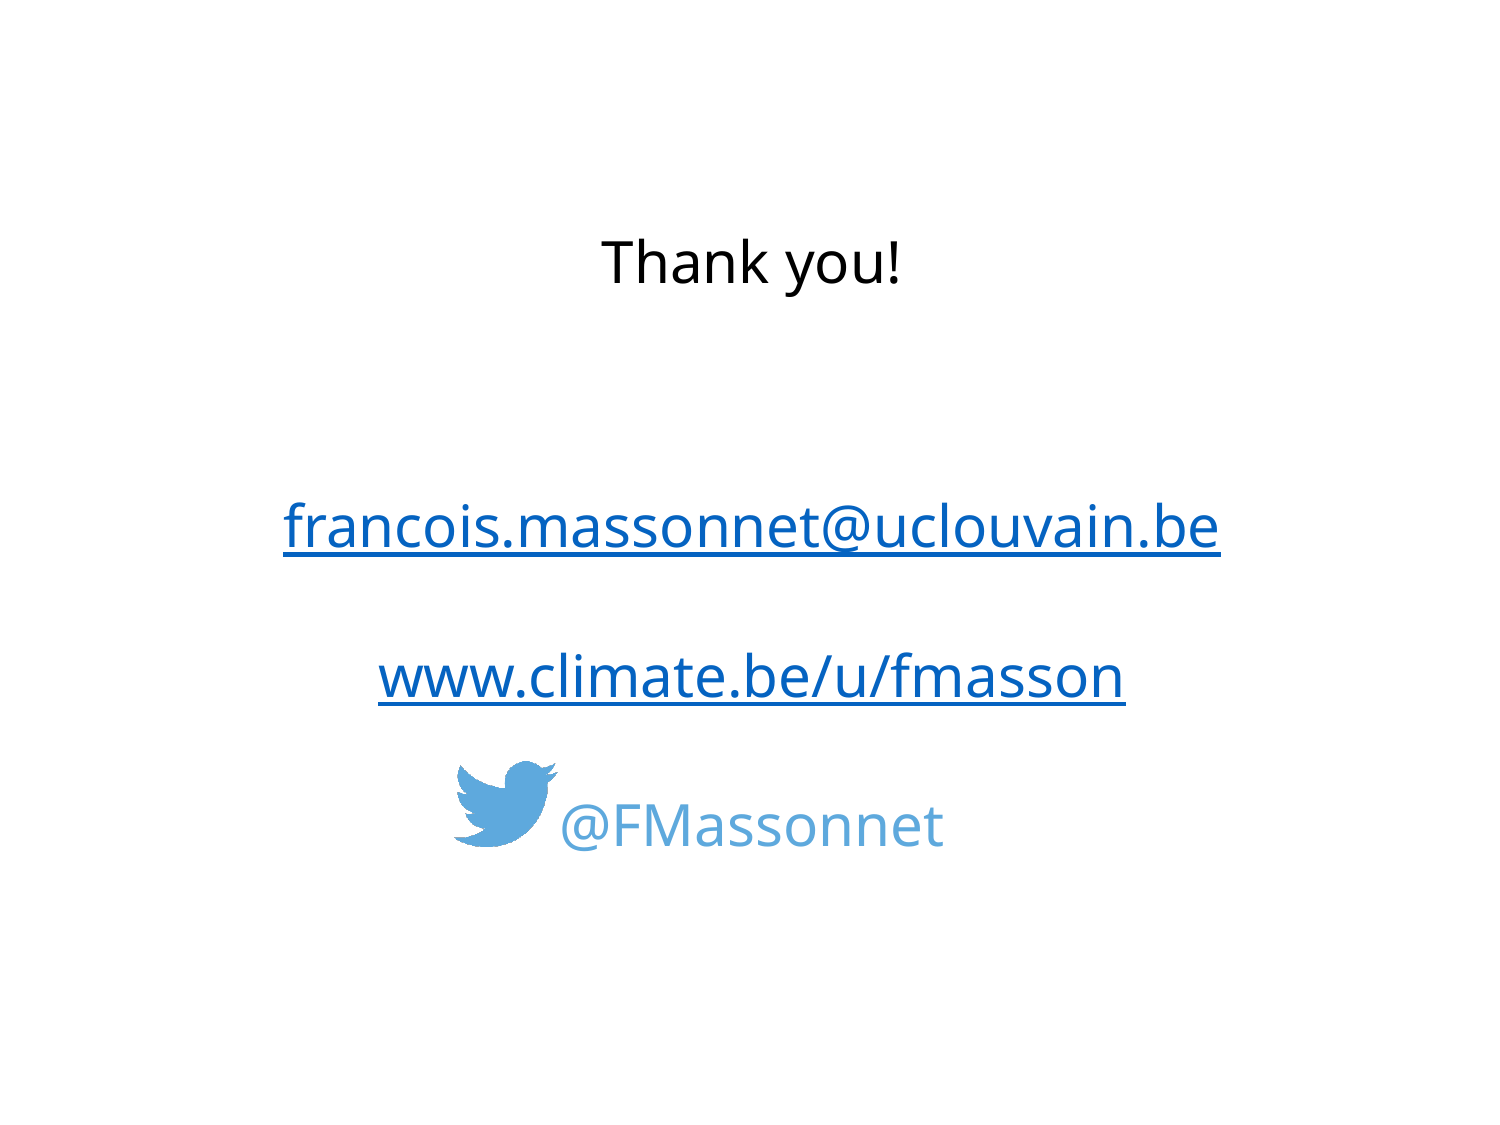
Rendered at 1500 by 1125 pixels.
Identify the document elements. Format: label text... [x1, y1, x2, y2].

picture [453, 761, 558, 847]
text_box francois.massonnet@uclouvain.be www.climate.be/u/fmasson @FMassonnet [268, 482, 1236, 936]
text_box Thank you! [586, 217, 917, 303]
